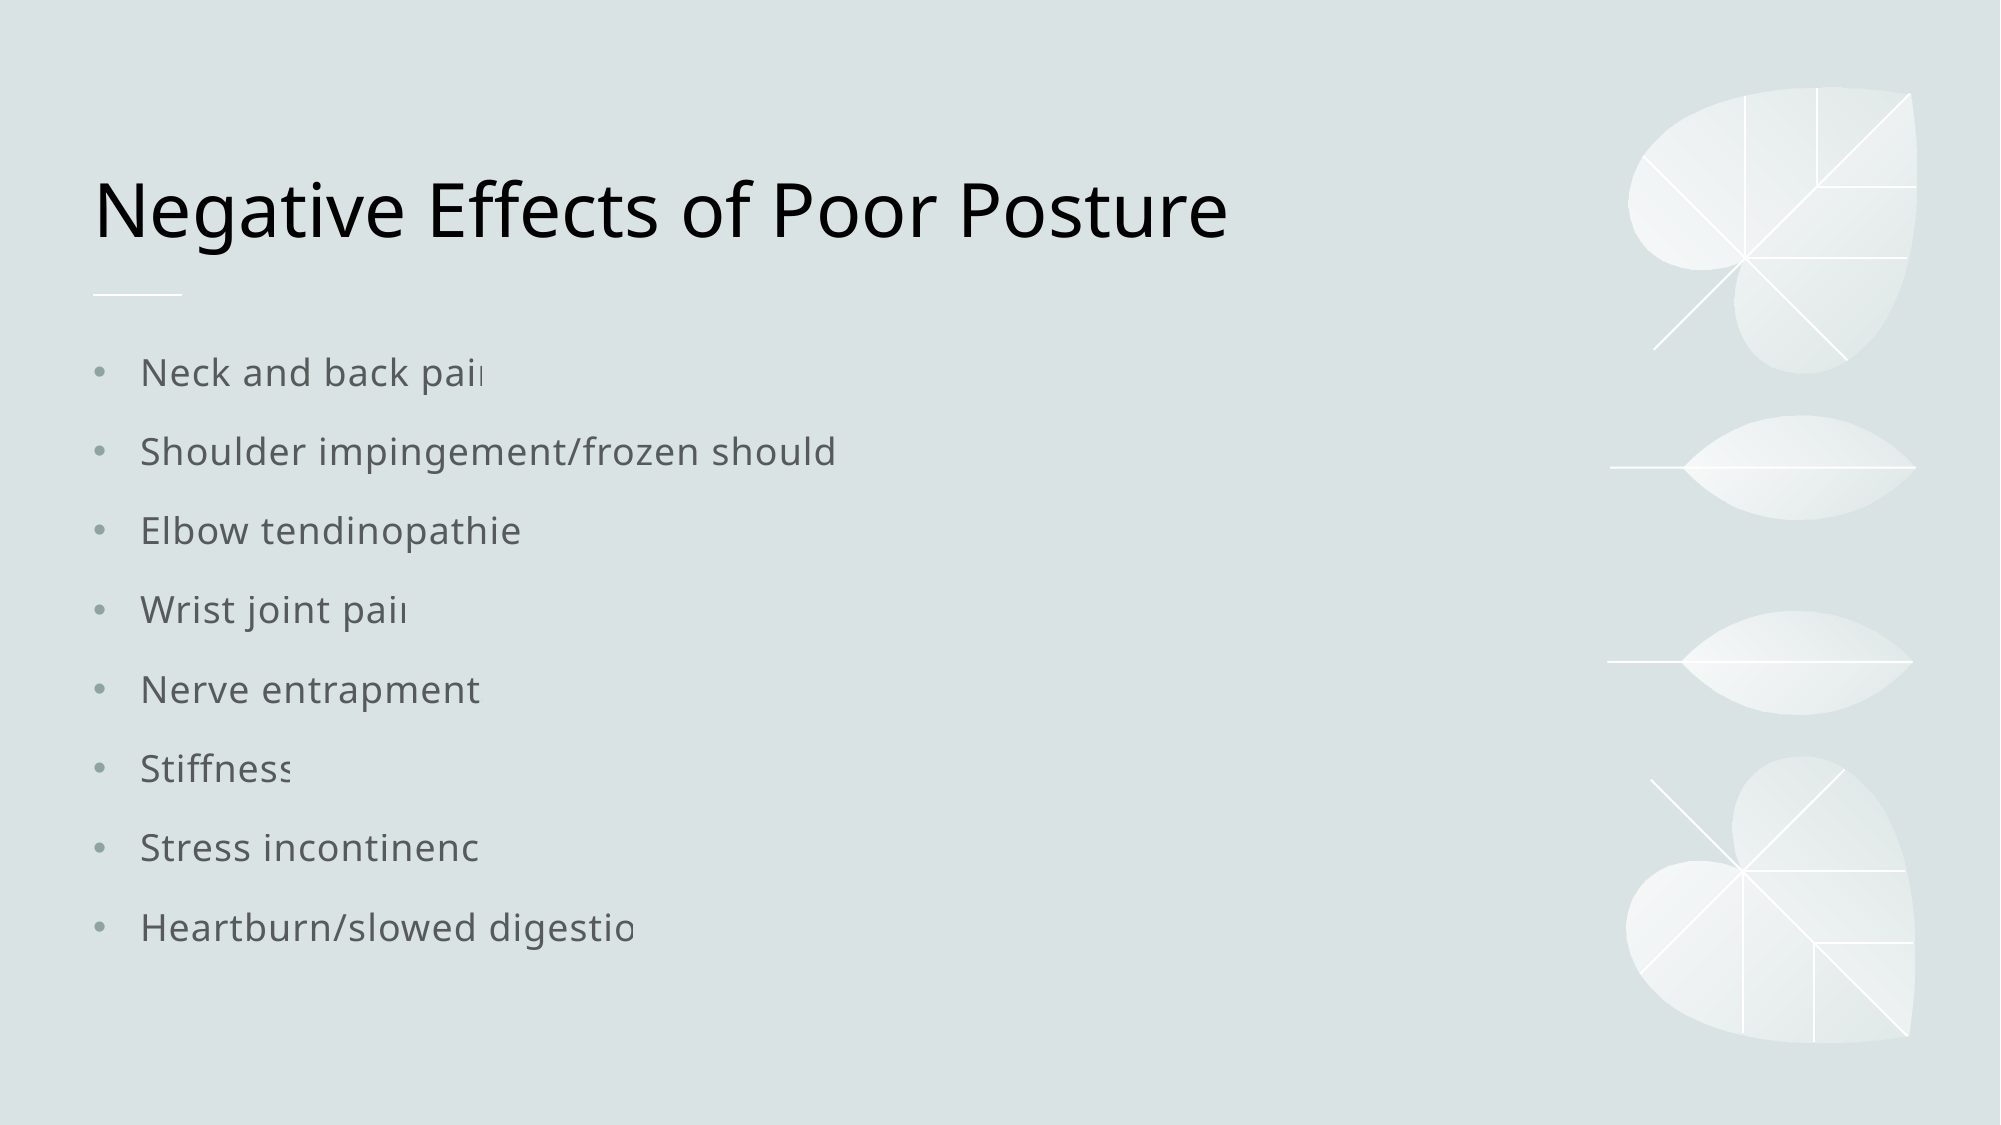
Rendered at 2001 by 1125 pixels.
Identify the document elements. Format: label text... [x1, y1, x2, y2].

title Negative Effects of Poor Posture [93, 65, 1512, 260]
list Neck and back pain Shoulder impingement/frozen shoulder Elbow tendinopathies Wrist joint pain Nerve entrapments Stiffness Stress incontinence Heartburn/slowed digestion [93, 327, 1513, 1022]
